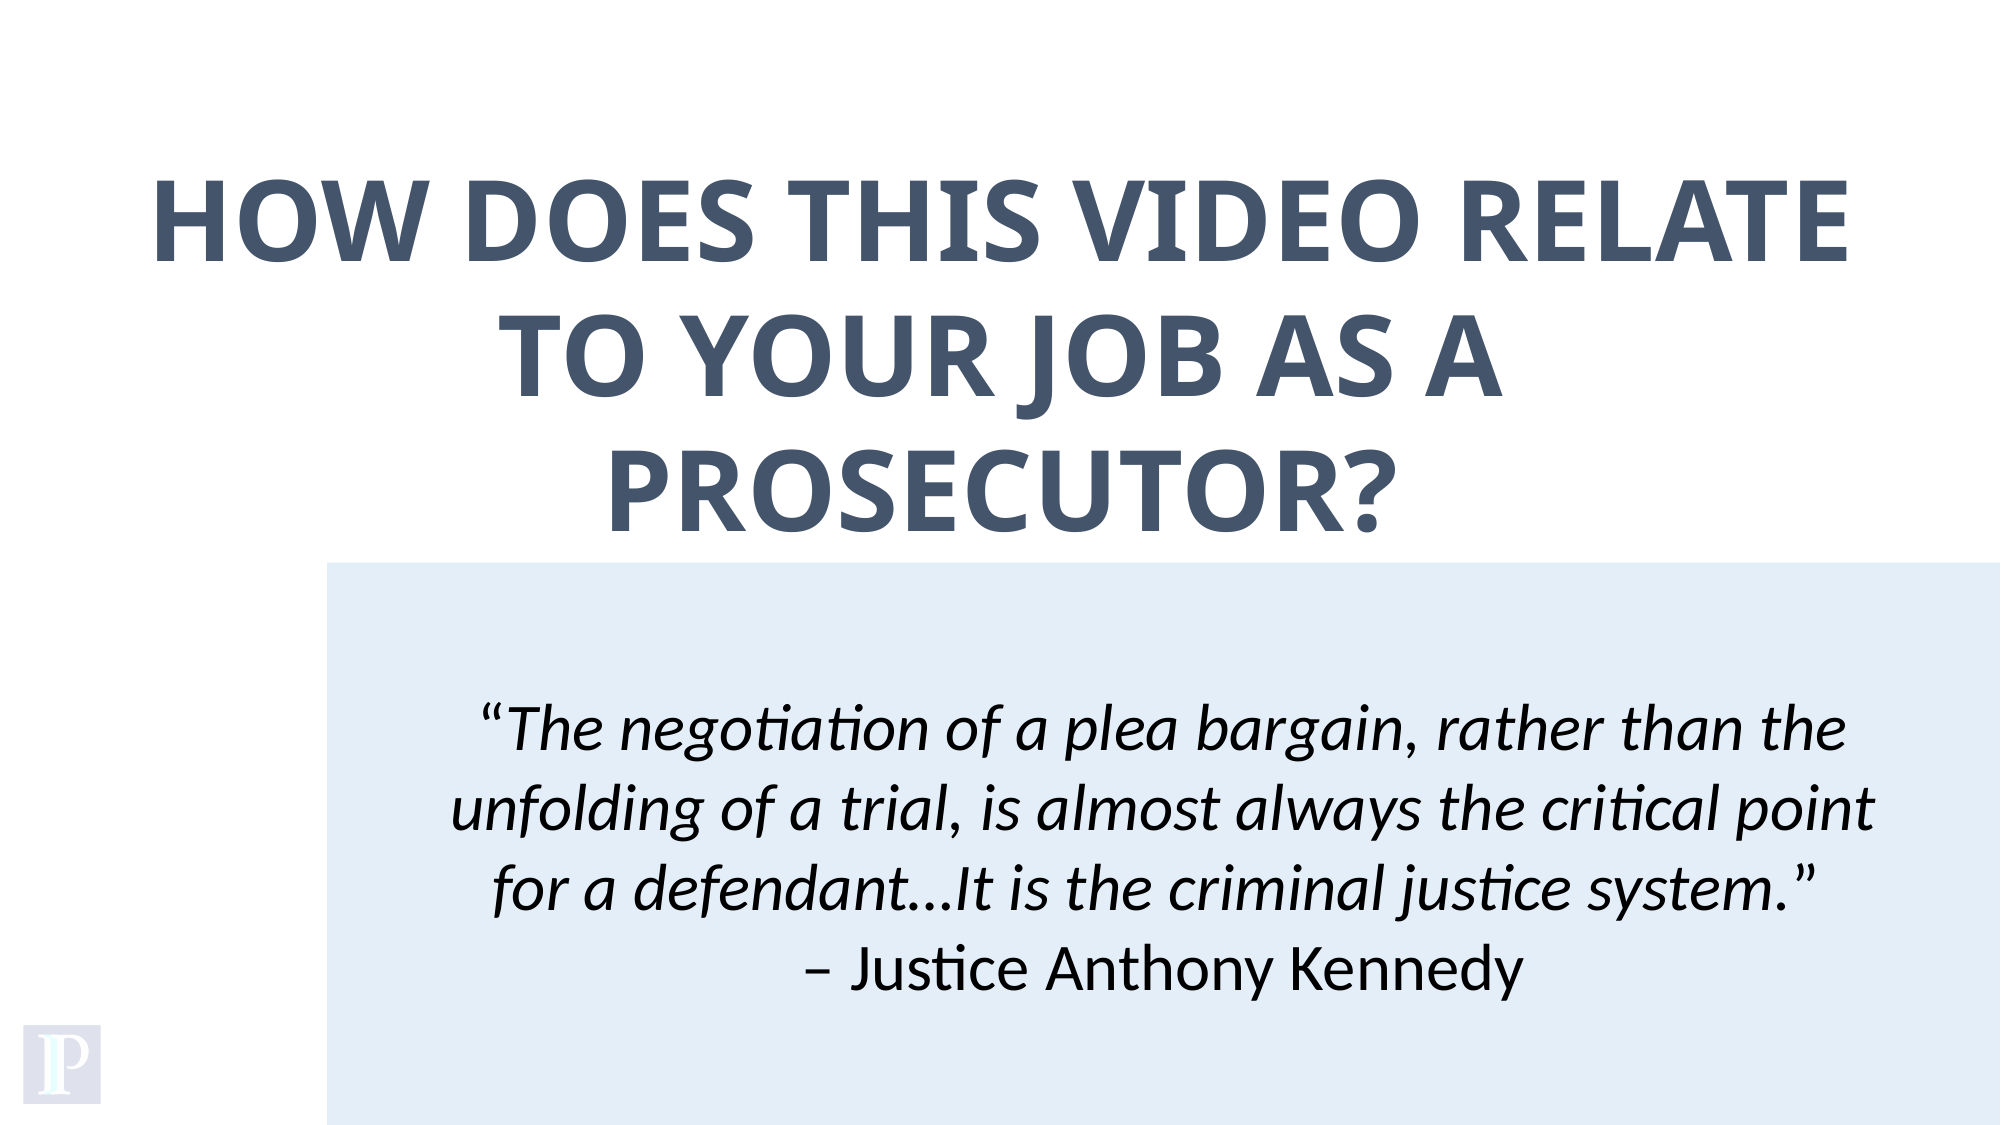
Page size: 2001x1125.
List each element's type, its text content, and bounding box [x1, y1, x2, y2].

picture [23, 1025, 101, 1105]
text_box “The negotiation of a plea bargain, rather than the unfolding of a trial, is almost always the critical point for a defendant…It is the criminal justice system.” – Justice Anthony Kennedy [402, 676, 1925, 1011]
text_box [326, 561, 2000, 1125]
text_box HOW DOES THIS VIDEO RELATE TO YOUR JOB AS A PROSECUTOR? [100, 141, 1901, 562]
